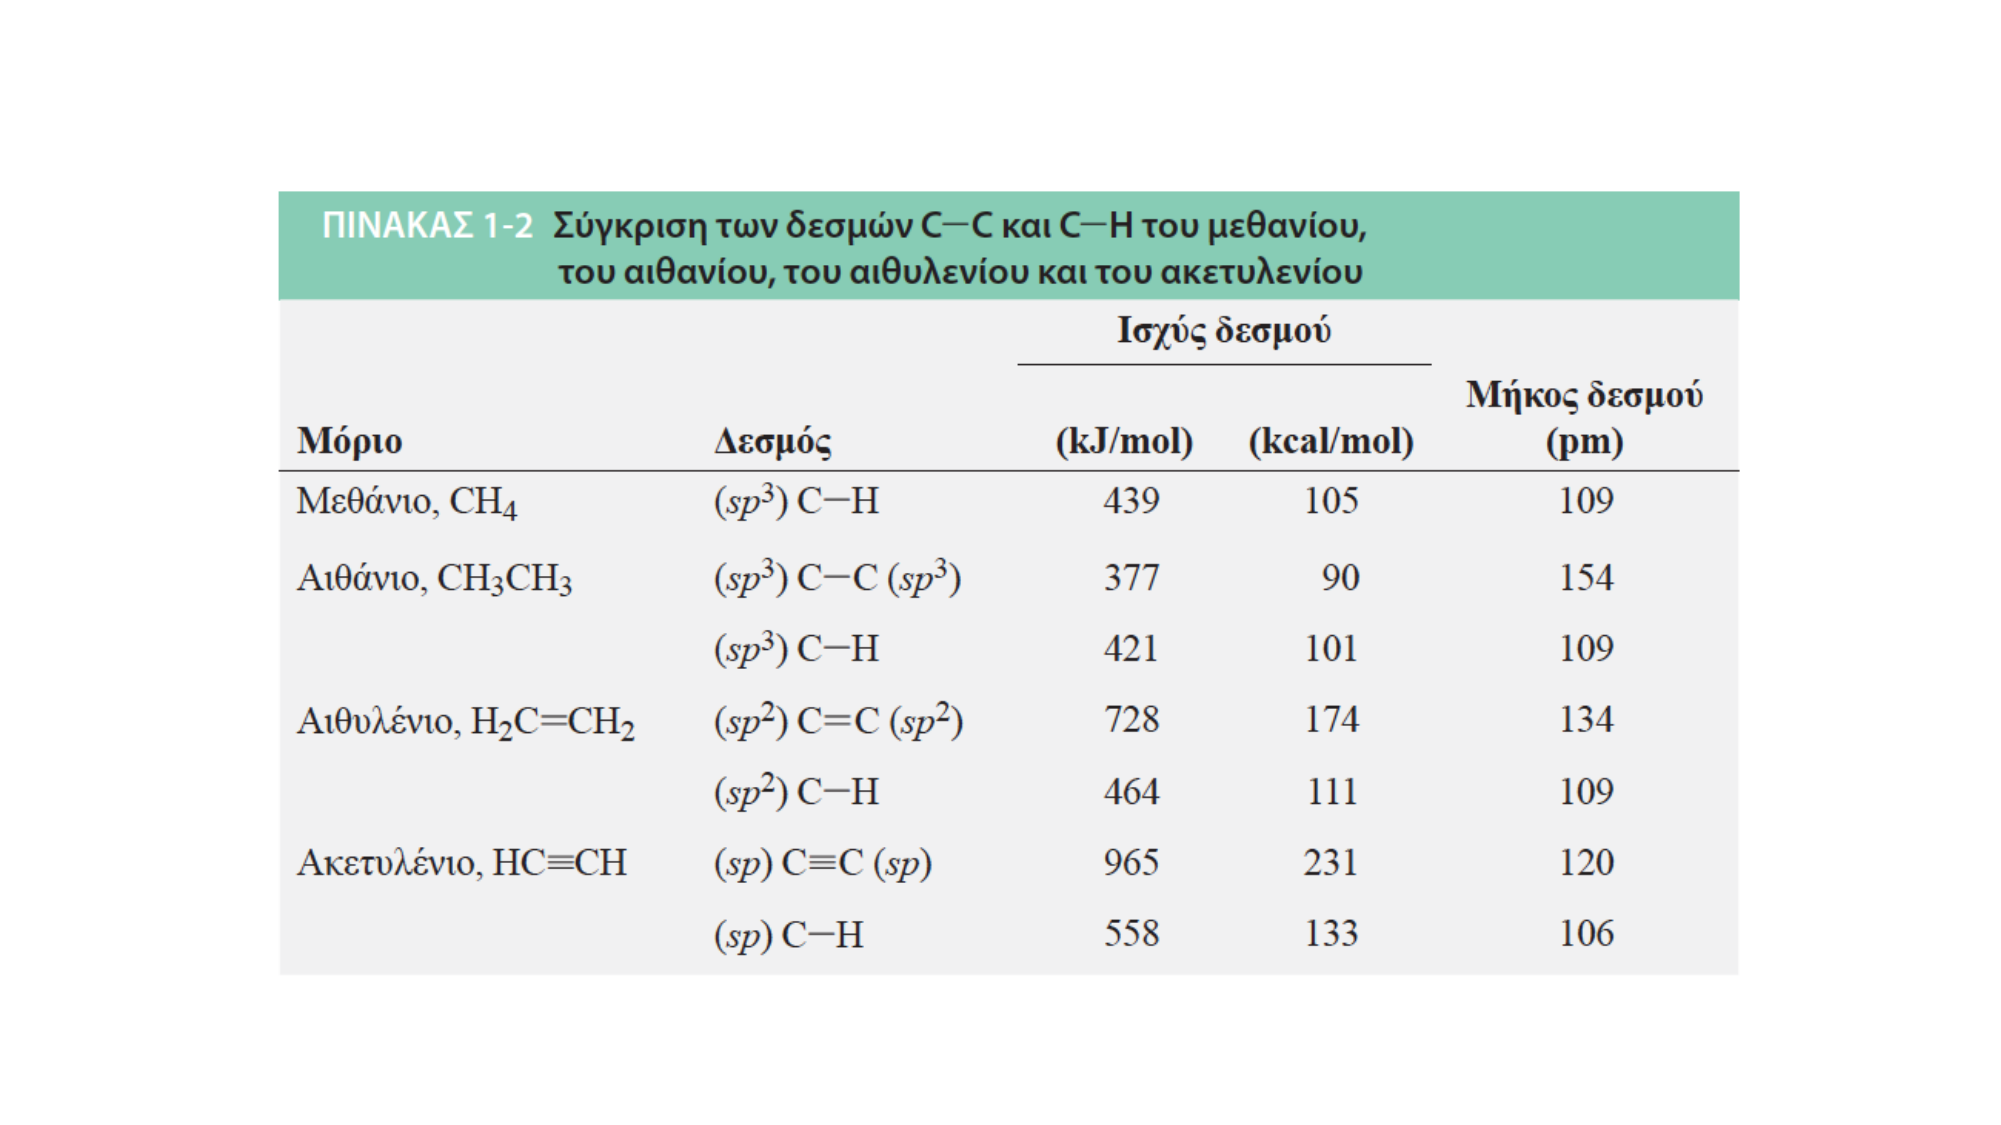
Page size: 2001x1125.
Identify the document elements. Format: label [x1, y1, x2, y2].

picture [261, 167, 1763, 1001]
